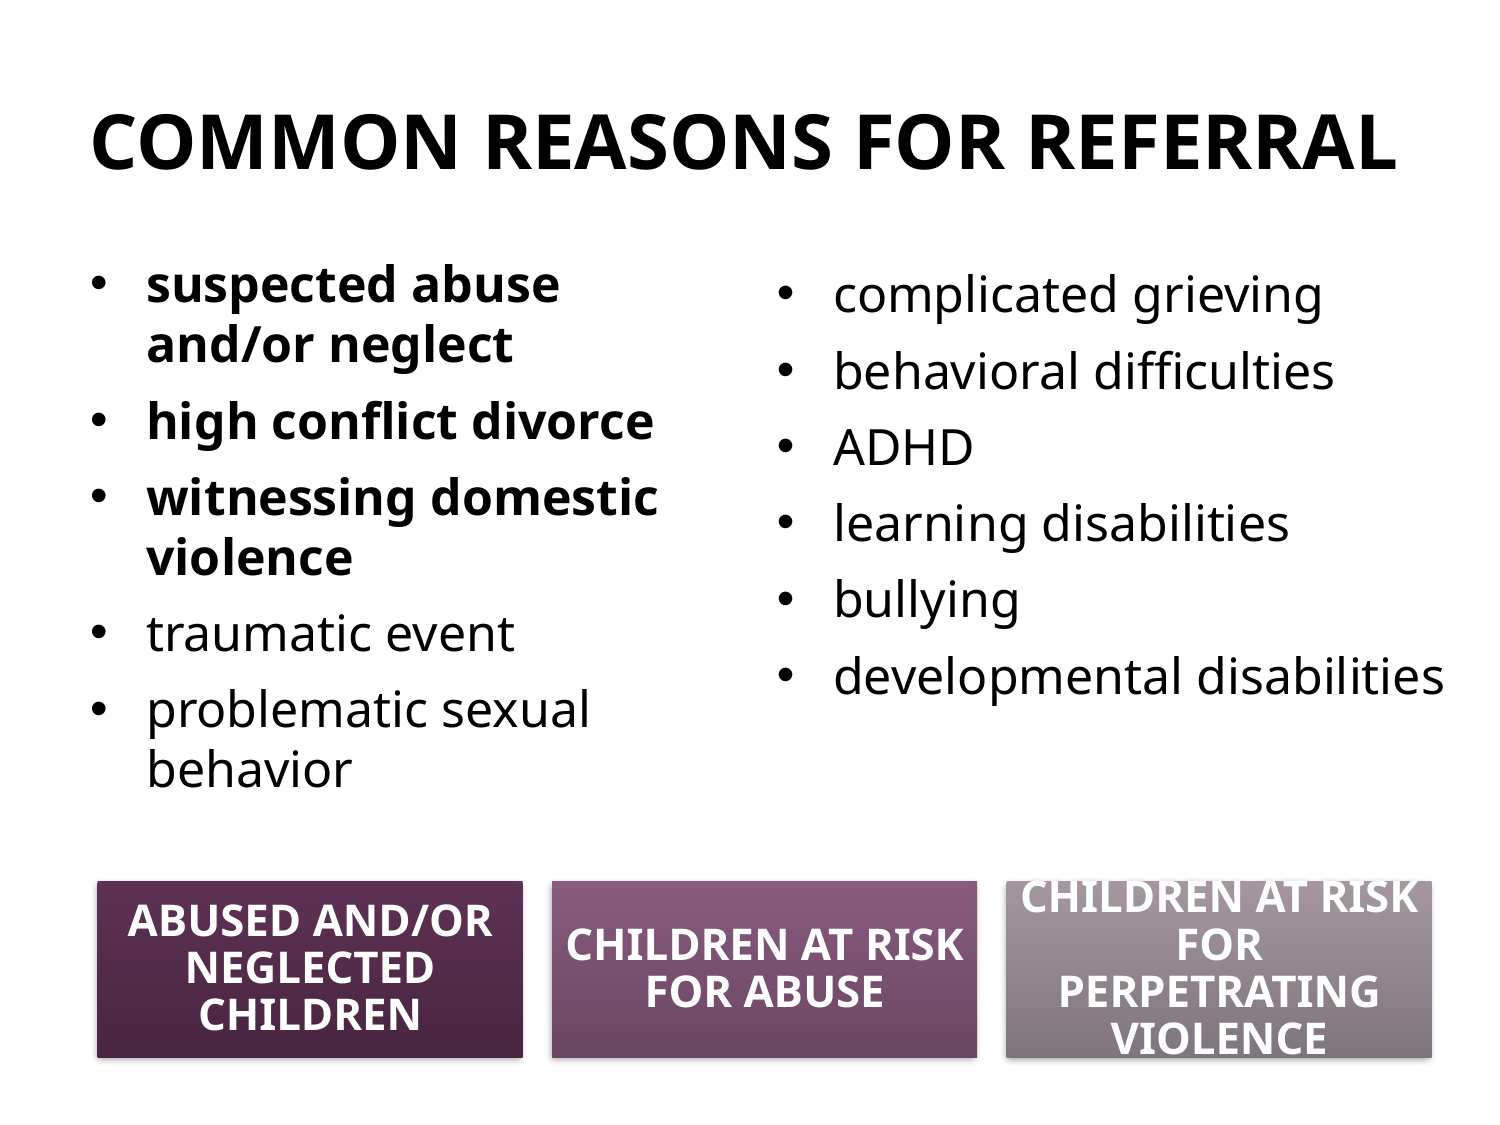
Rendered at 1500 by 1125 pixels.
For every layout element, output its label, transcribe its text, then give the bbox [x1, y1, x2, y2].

title COMMON REASONS FOR REFERRAL [41, 45, 1447, 233]
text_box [76, 881, 1453, 1058]
list complicated grieving behavioral difficulties ADHD learning disabilities bullying developmental disabilities [761, 255, 1482, 998]
list suspected abuse and/or neglect high conflict divorce witnessing domestic violence traumatic event problematic sexual behavior [75, 245, 738, 880]
